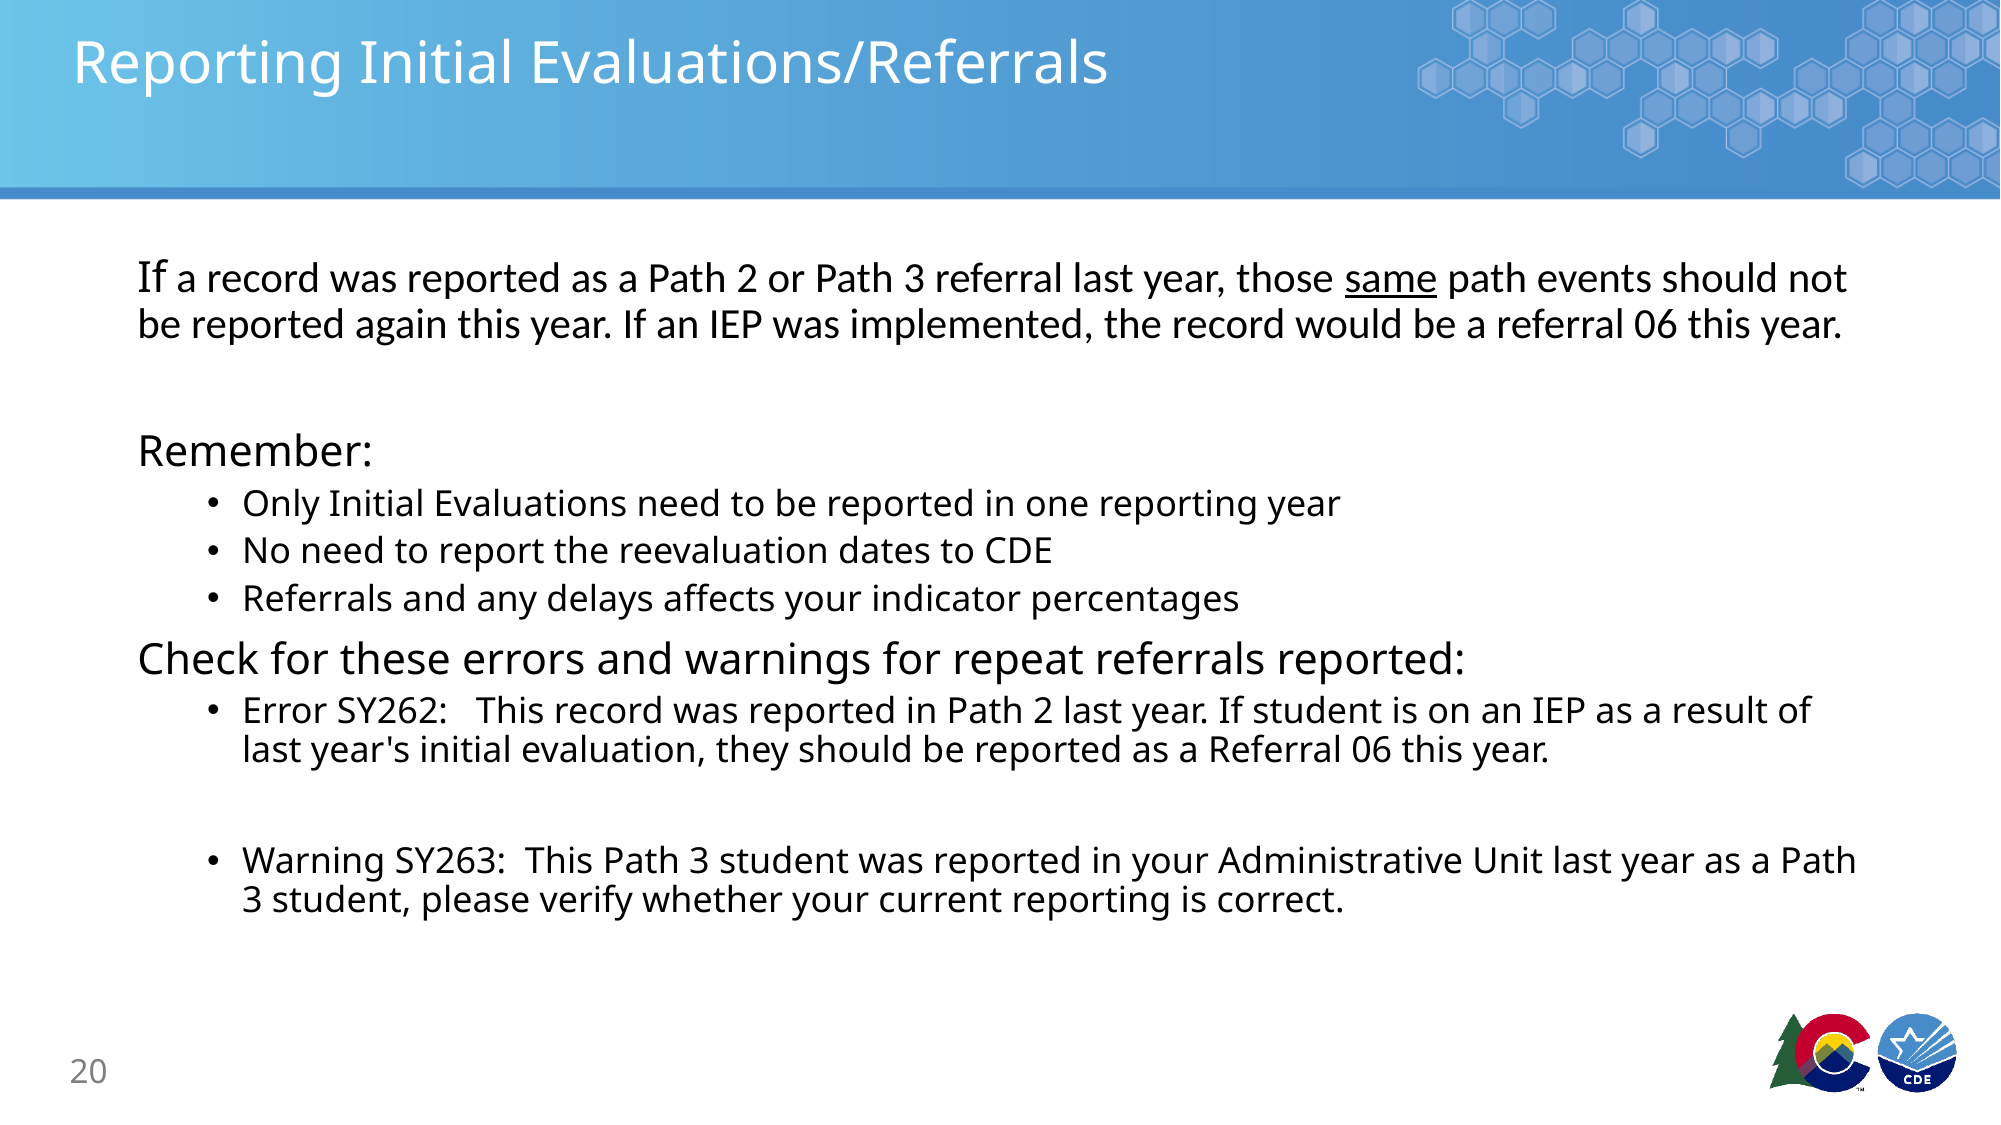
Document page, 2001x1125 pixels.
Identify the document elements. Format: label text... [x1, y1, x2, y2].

list If a record was reported as a Path 2 or Path 3 referral last year, those same path events should not be reported again this year. If an IEP was implemented, the record would be a referral 06 this year. Remember: Only Initial Evaluations need to be reported in one reporting year No need to report the reevaluation dates to CDE Referrals and any delays affects your indicator percentages Check for these errors and warnings for repeat referrals reported: Error SY262: This record was reported in Path 2 last year. If student is on an IEP as a result of last year's initial evaluation, they should be reported as a Referral 06 this year. Warning SY263: This Path 3 student was reported in your Administrative Unit last year as a Path 3 student, please verify whether your current reporting is correct. [137, 254, 1863, 969]
picture [1768, 1012, 1957, 1093]
slide_number 20 [54, 1042, 505, 1103]
picture [0, 0, 2000, 200]
title Reporting Initial Evaluations/Referrals [72, 33, 1396, 182]
